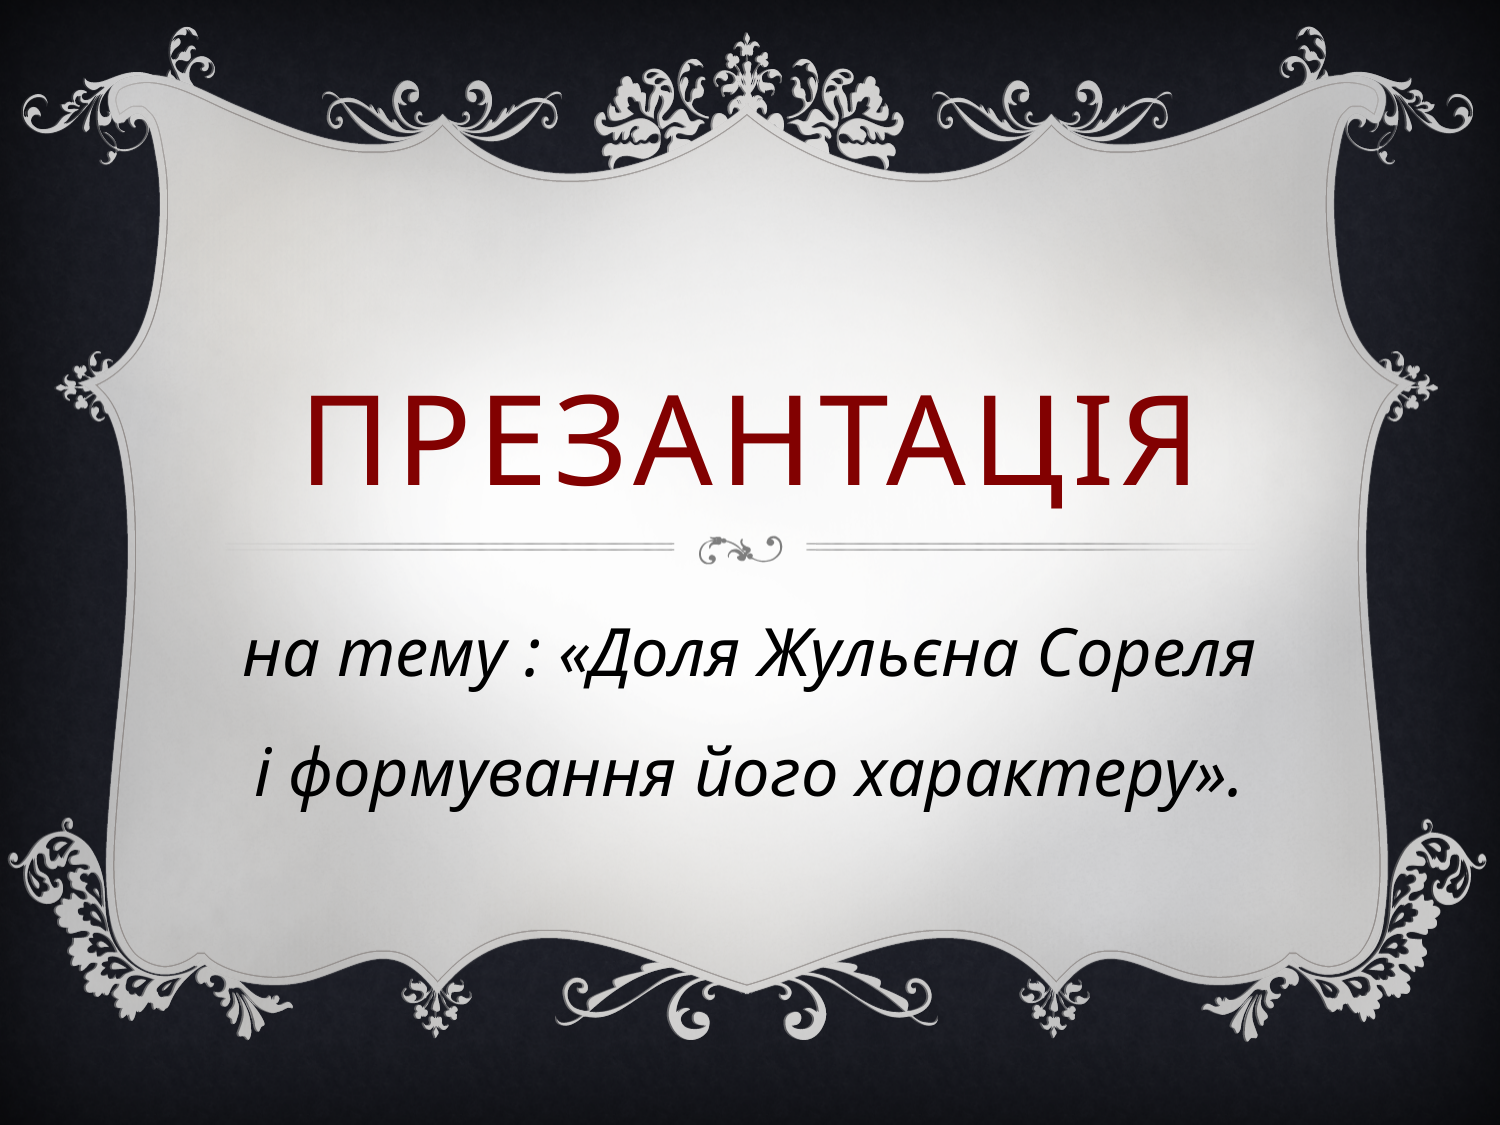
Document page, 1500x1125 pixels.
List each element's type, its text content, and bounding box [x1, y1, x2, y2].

picture [0, 613, 1500, 1125]
subtitle на тему : «Доля Жульєна Сореля і формування його характеру». [225, 562, 1275, 688]
title Презантація [225, 305, 1275, 518]
picture [0, 0, 1500, 459]
